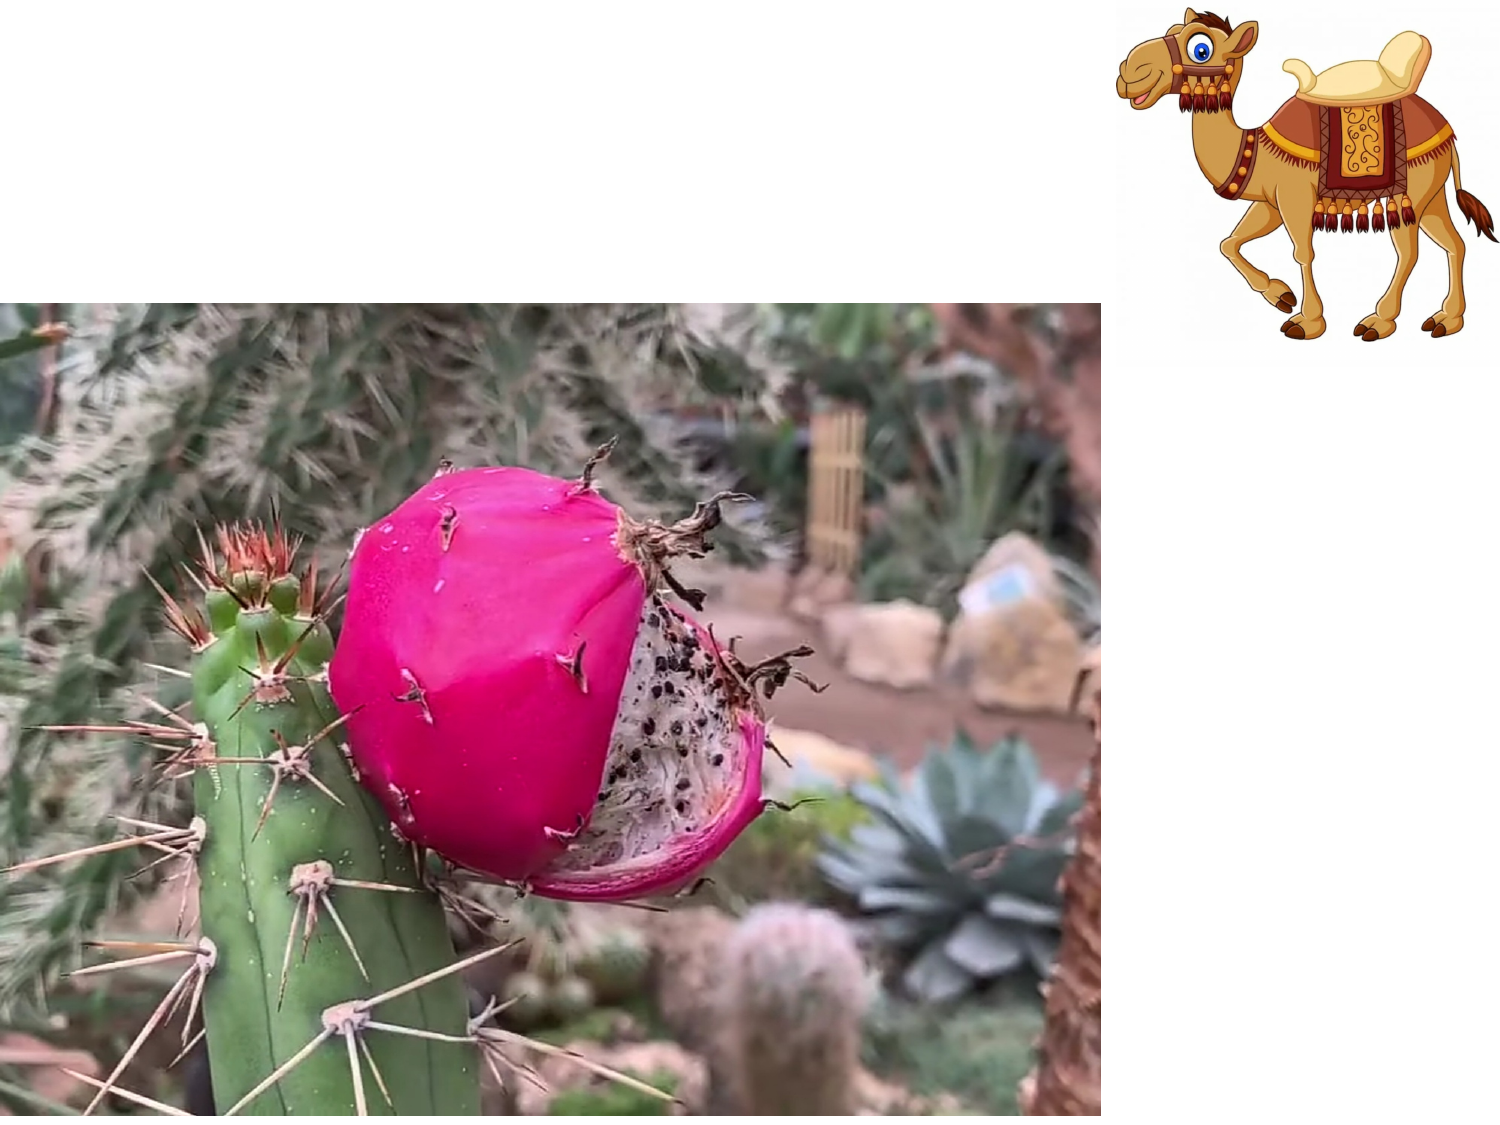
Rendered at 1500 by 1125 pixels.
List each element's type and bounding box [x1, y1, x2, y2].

picture [1116, 0, 1500, 368]
picture [0, 303, 1101, 1116]
